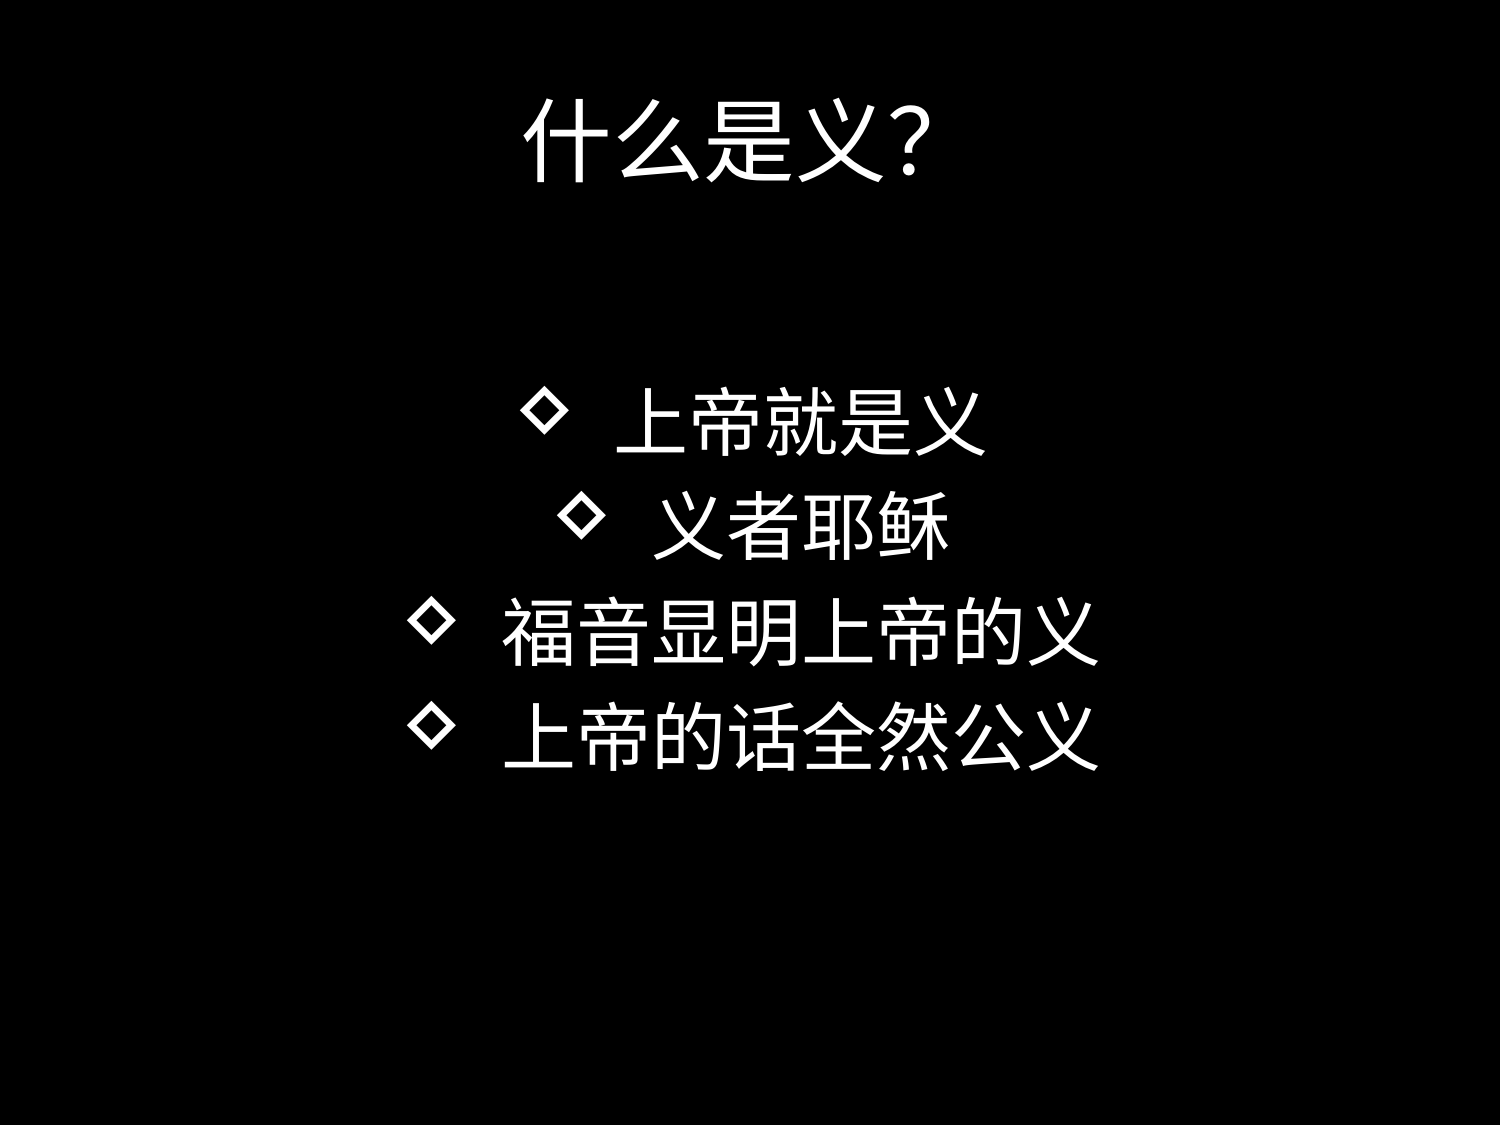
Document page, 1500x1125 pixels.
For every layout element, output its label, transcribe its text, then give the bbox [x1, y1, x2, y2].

title 什么是义？ [75, 45, 1425, 233]
list 上帝就是义 义者耶稣 福音显明上帝的义 上帝的话全然公义 [75, 262, 1425, 1005]
